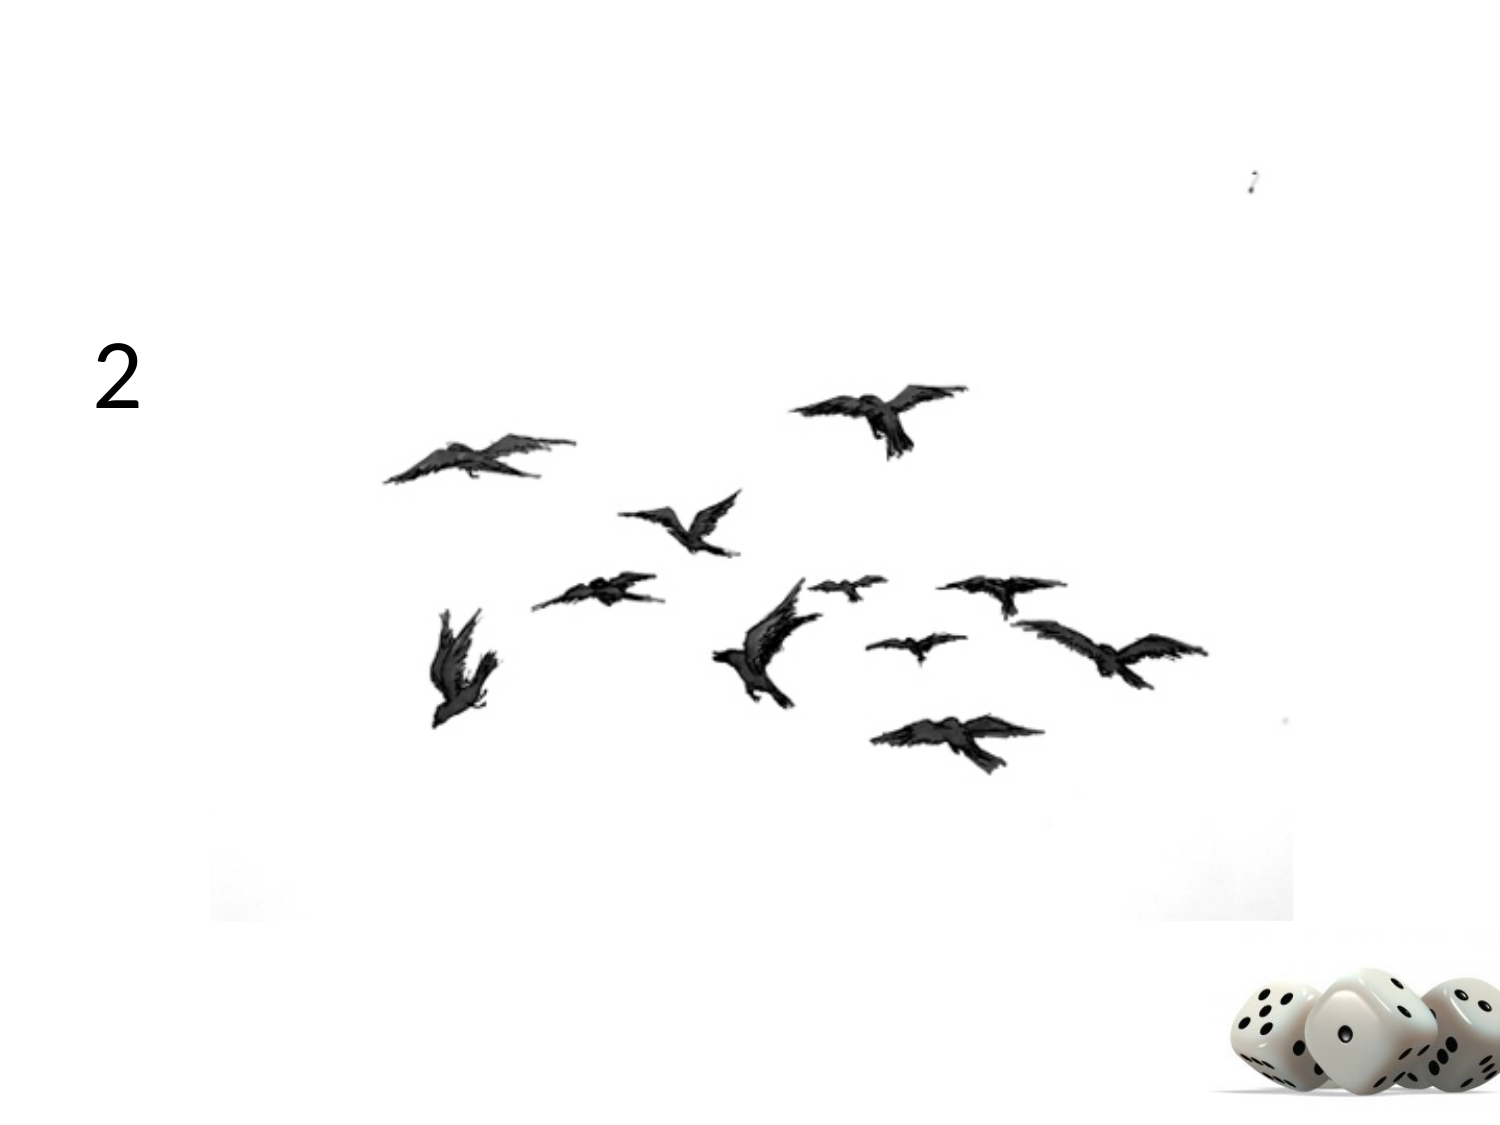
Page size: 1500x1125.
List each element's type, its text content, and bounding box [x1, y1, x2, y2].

text_box 2 [77, 301, 204, 437]
picture [209, 150, 1500, 1124]
